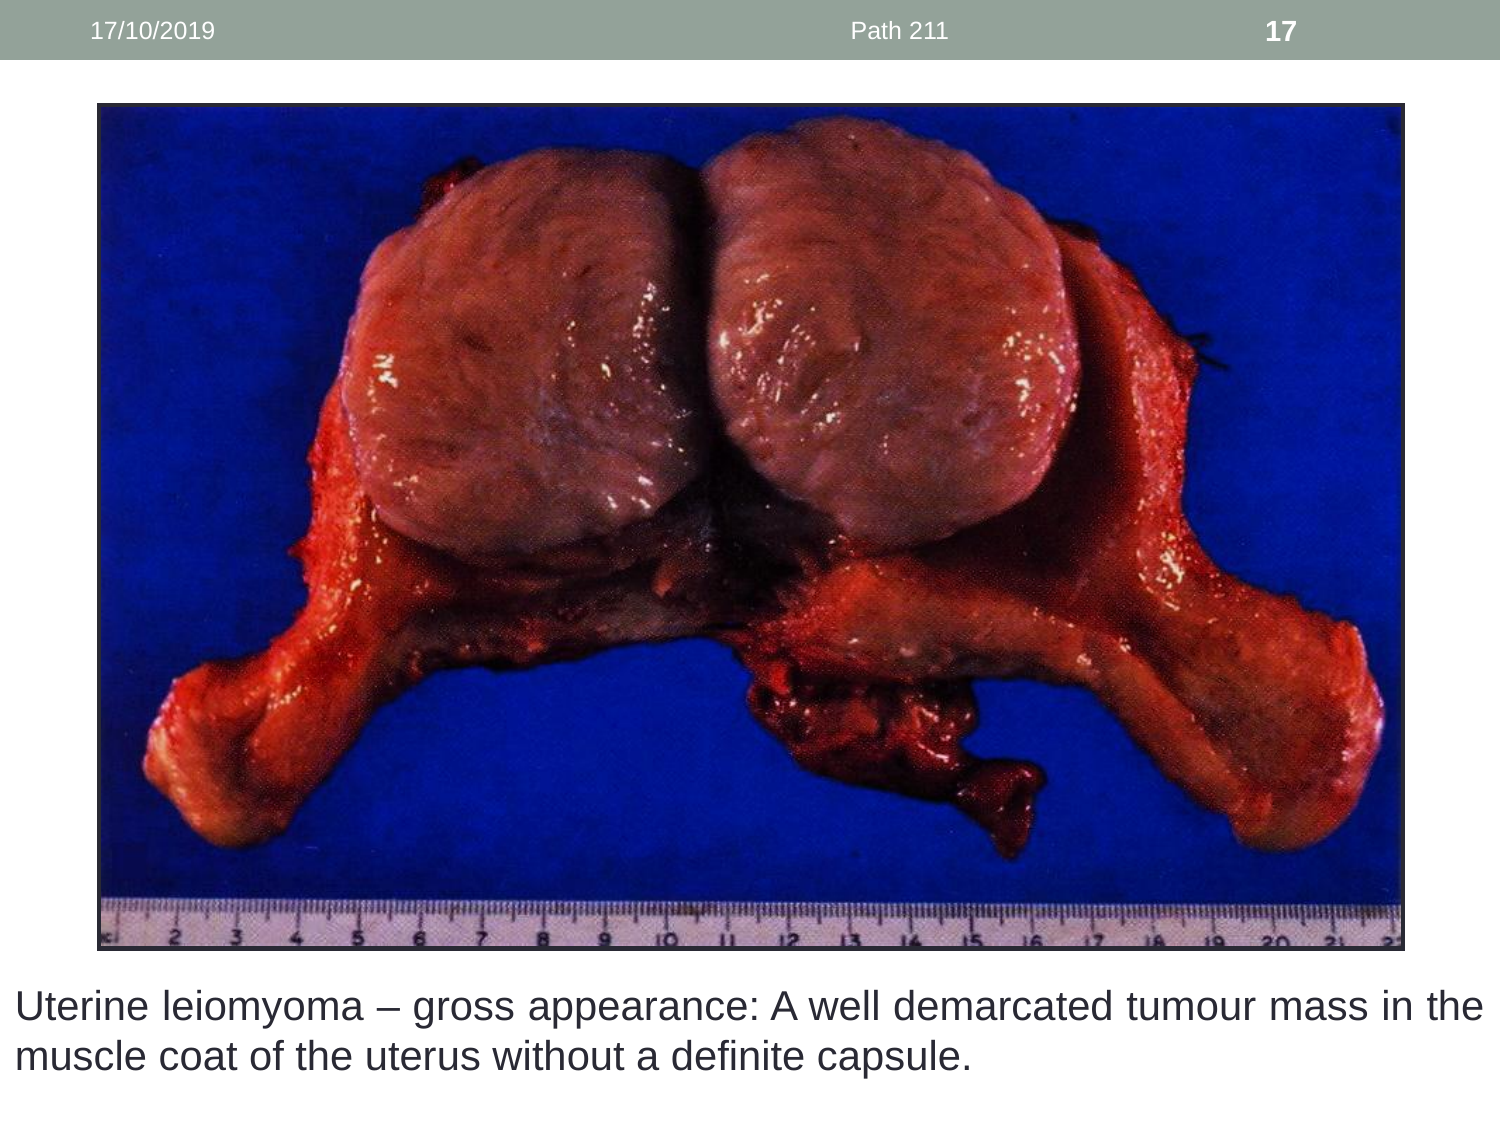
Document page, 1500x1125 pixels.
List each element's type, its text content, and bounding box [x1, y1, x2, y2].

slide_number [75, 3, 550, 57]
text_box Uterine leiomyoma – gross appearance: A well demarcated tumour mass in the muscle coat of the uterus without a definite capsule. [0, 971, 1500, 1087]
picture [101, 106, 1401, 947]
slide_number 17 [1250, 3, 1425, 57]
footer Path 211 [562, 3, 1238, 57]
